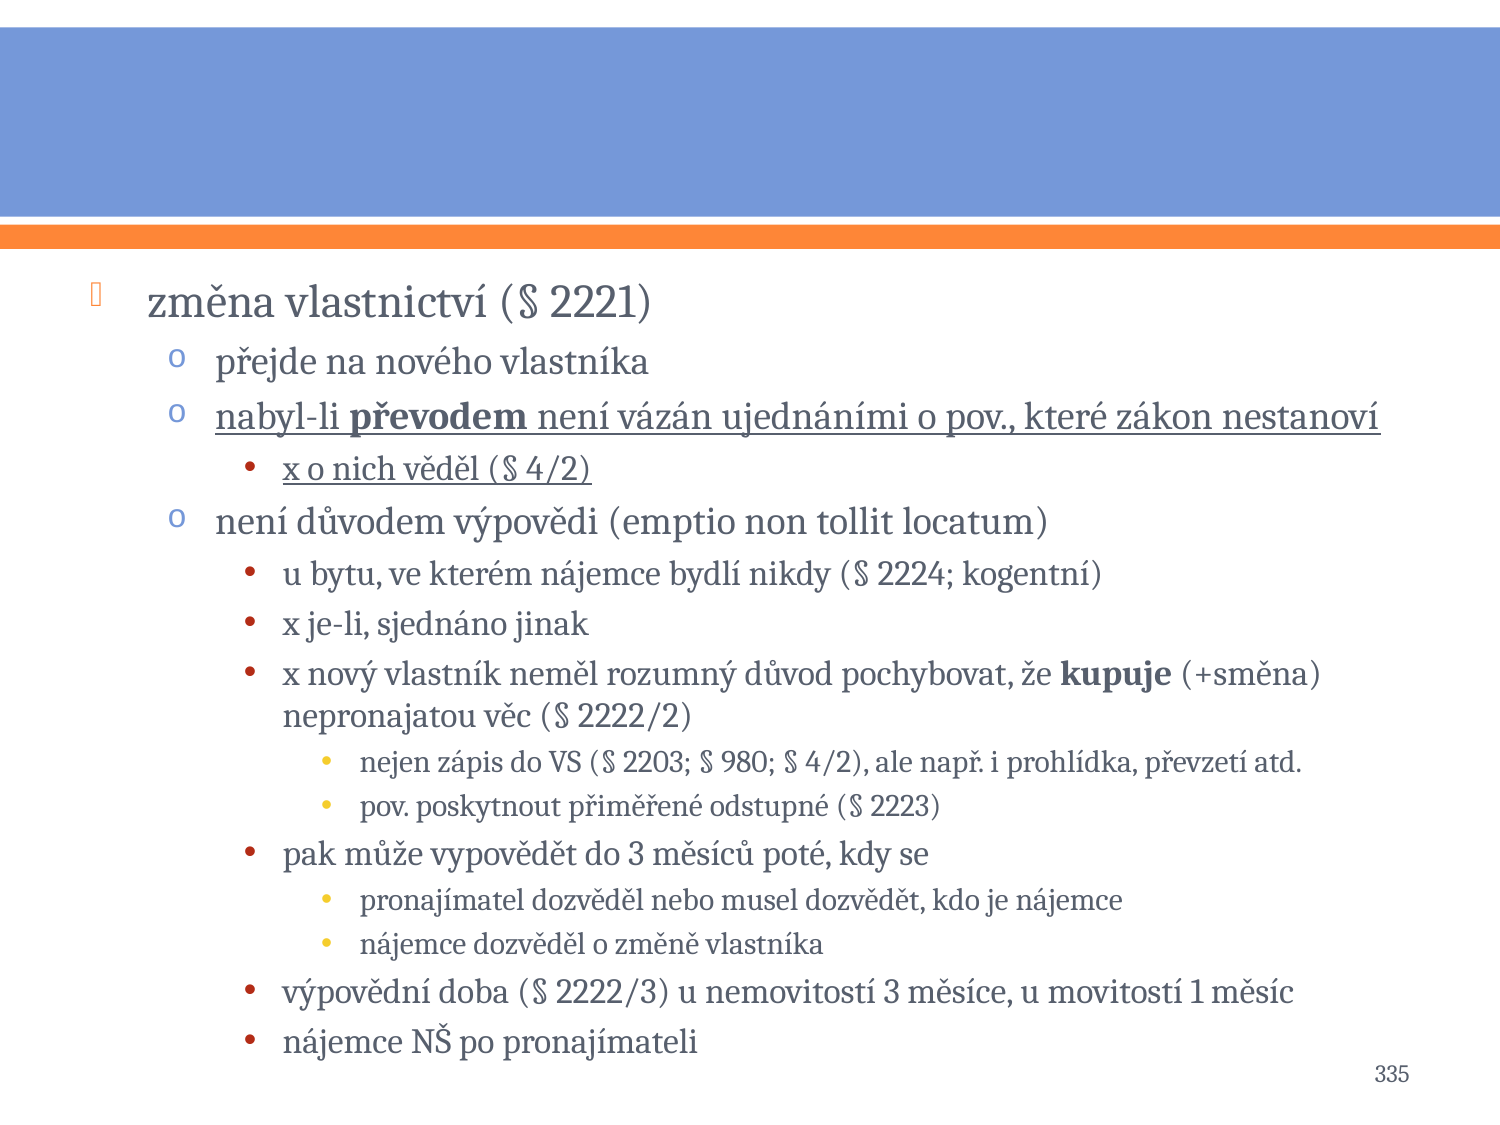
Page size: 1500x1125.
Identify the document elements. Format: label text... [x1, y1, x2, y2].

slide_number 335 [1074, 1042, 1425, 1103]
list změna vlastnictví (§ 2221) přejde na nového vlastníka nabyl-li převodem není vázán ujednáními o pov., které zákon nestanoví x o nich věděl (§ 4/2) není důvodem výpovědi (emptio non tollit locatum) u bytu, ve kterém nájemce bydlí nikdy (§ 2224; kogentní) x je-li, sjednáno jinak x nový vlastník neměl rozumný důvod pochybovat, že kupuje (+směna) nepronajatou věc (§ 2222/2) nejen zápis do VS (§ 2203; § 980; § 4/2), ale např. i prohlídka, převzetí atd. pov. poskytnout přiměřené odstupné (§ 2223) pak může vypovědět do 3 měsíců poté, kdy se pronajímatel dozvěděl nebo musel dozvědět, kdo je nájemce nájemce dozvěděl o změně vlastníka výpovědní doba (§ 2222/3) u nemovitostí 3 měsíce, u movitostí 1 měsíc nájemce NŠ po pronajímateli [75, 262, 1425, 1083]
